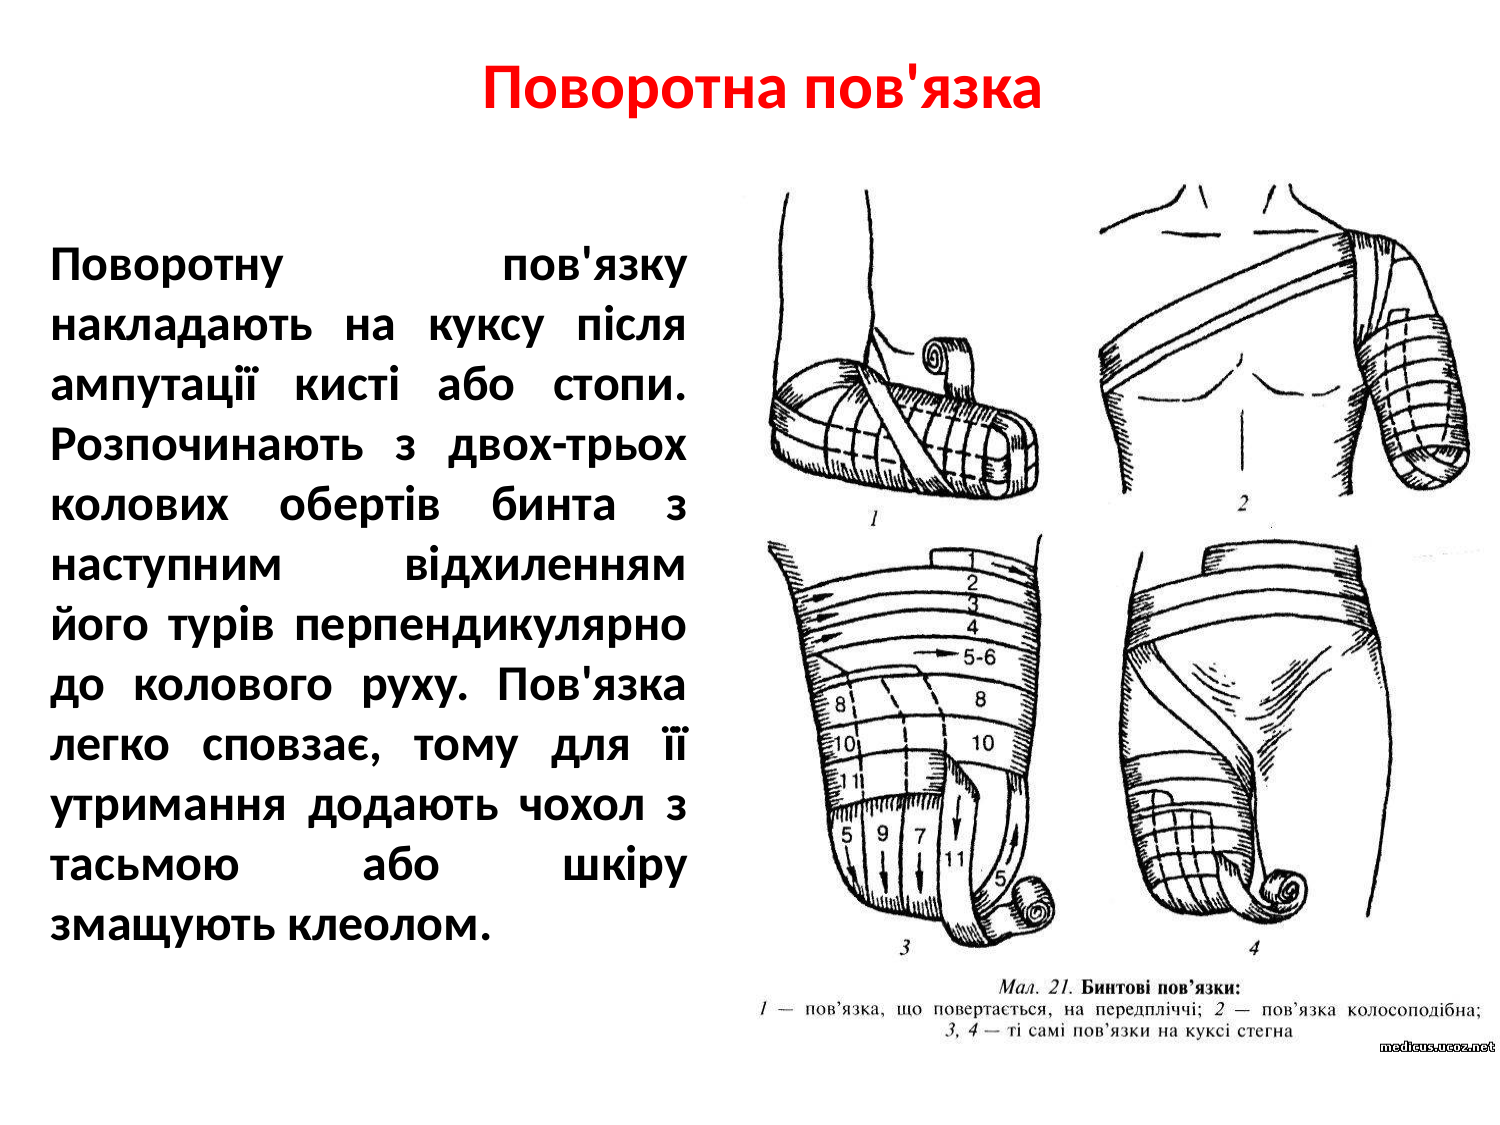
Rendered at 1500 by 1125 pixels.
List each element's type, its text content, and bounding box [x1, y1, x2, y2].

list Поворотну пов'язку накладають на куксу після ампутації кисті або стопи. Розпочинають з двох-трьох колових обертів бинта з наступним відхиленням його турів перпендикулярно до колового руху. Пов'язка легко сповзає, тому для її утримання додають чохол з тасьмою або шкіру змащують клеолом. [34, 222, 704, 1071]
picture [732, 163, 1500, 1058]
title Поворотна пов'язка [88, 34, 1439, 130]
